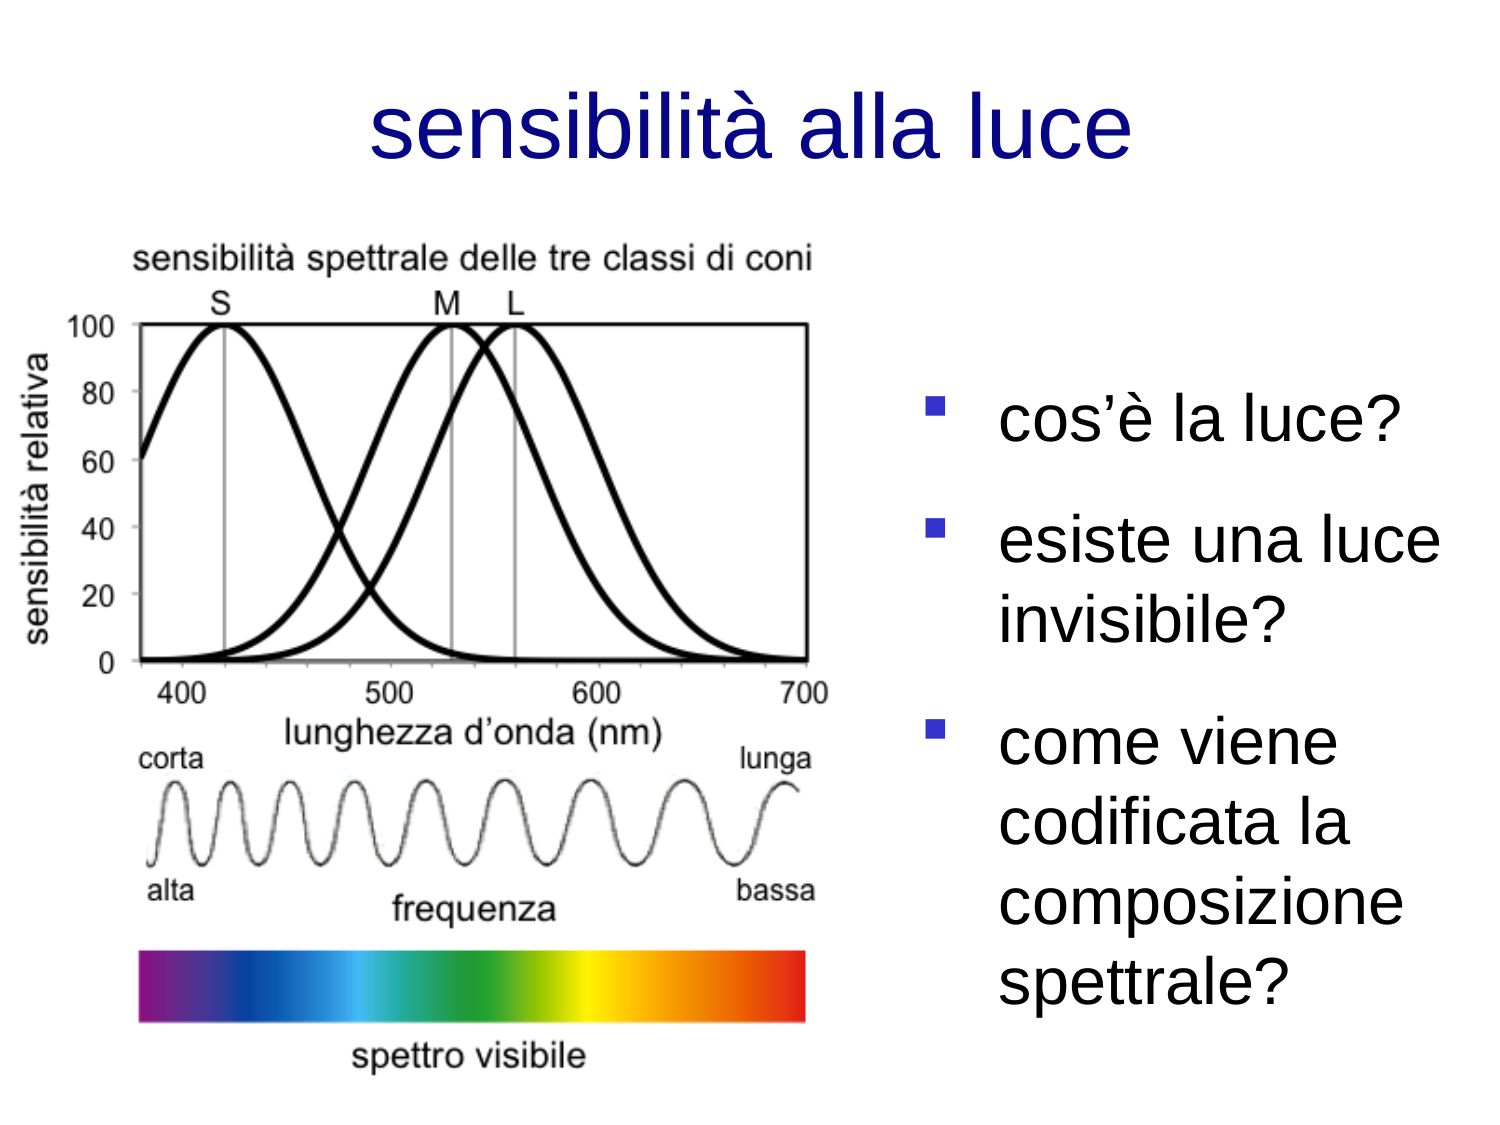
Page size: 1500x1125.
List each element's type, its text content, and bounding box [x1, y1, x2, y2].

text_box sensibilità alla luce [354, 59, 1151, 184]
text_box cos’è la luce? esiste una luce invisibile? come viene codificata la composizione spettrale? [905, 367, 1500, 1025]
picture [0, 226, 898, 1083]
